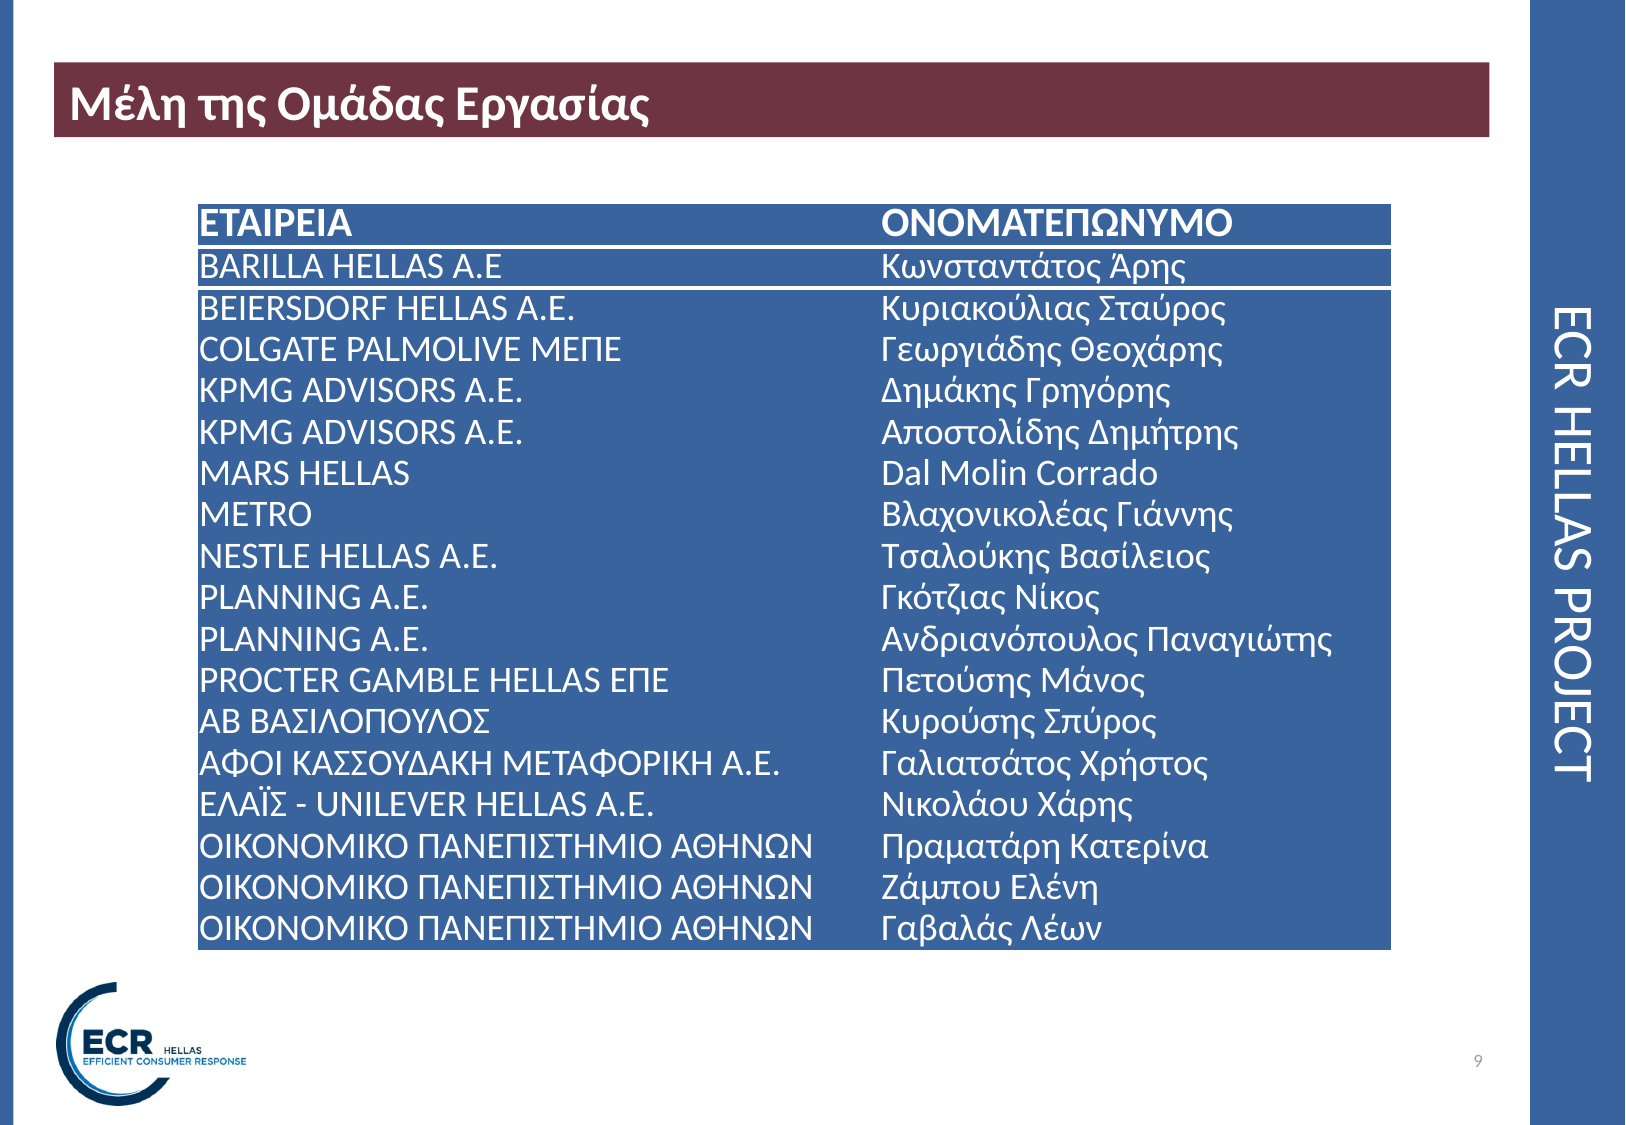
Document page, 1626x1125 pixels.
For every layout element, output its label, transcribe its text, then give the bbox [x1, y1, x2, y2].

table_cell PROCTER GAMBLE HELLAS ΕΠΕ [198, 661, 880, 702]
table_cell KPMG ADVISORS A.E. [198, 371, 880, 412]
table_cell Ζάμπου Ελένη [880, 868, 1391, 909]
table_cell PLANNING A.E. [198, 619, 880, 661]
picture [56, 982, 246, 1106]
table_cell Πραματάρη Κατερίνα [880, 826, 1391, 868]
table_cell Ανδριανόπουλος Παναγιώτης [880, 619, 1391, 661]
table_cell Γαβαλάς Λέων [880, 909, 1391, 950]
table_cell ΕΛΑΪΣ - UNILEVER HELLAS A.E. [198, 785, 880, 826]
table_cell Αποστολίδης Δημήτρης [880, 412, 1391, 454]
table_cell ΟΙΚΟΝΟΜΙΚΟ ΠΑΝΕΠΙΣΤΗΜΙΟ ΑΘΗΝΩΝ [198, 909, 880, 950]
table_cell Κυριακούλιας Σταύρος [880, 290, 1391, 329]
table_cell METRO [198, 495, 880, 536]
list Μέλη της Ομάδας Εργασίας [54, 62, 1490, 138]
table_cell BARILLA HELLAS A.E [198, 249, 880, 286]
table_cell Κωνσταντάτος Άρης [880, 249, 1391, 286]
table_cell Γκότζιας Νίκος [880, 578, 1391, 619]
table_cell ΑΒ ΒΑΣΙΛΟΠΟΥΛΟΣ [198, 702, 880, 743]
table_cell Dal Molin Corrado [880, 454, 1391, 495]
table_cell MARS HELLAS [198, 454, 880, 495]
table_header ΟΝΟΜΑΤΕΠΩΝΥΜΟ [880, 204, 1391, 245]
table_cell Τσαλούκης Βασίλειος [880, 536, 1391, 578]
table_header ΕΤΑΙΡΕΙΑ [198, 204, 880, 245]
table_cell Γεωργιάδης Θεοχάρης [880, 329, 1391, 371]
table_cell ΟΙΚΟΝΟΜΙΚΟ ΠΑΝΕΠΙΣΤΗΜΙΟ ΑΘΗΝΩΝ [198, 826, 880, 868]
table_cell ΟΙΚΟΝΟΜΙΚΟ ΠΑΝΕΠΙΣΤΗΜΙΟ ΑΘΗΝΩΝ [198, 868, 880, 909]
table_cell PLANNING A.E. [198, 578, 880, 619]
table_cell Δημάκης Γρηγόρης [880, 371, 1391, 412]
table_cell COLGATE PALMOLIVE ΜΕΠΕ [198, 329, 880, 371]
table_cell Βλαχονικολέας Γιάννης [880, 495, 1391, 536]
table_cell Κυρούσης Σπύρος [880, 702, 1391, 743]
table_cell Γαλιατσάτος Χρήστος [880, 743, 1391, 785]
table_cell ΑΦΟΙ ΚΑΣΣΟΥΔΑΚΗ ΜΕΤΑΦΟΡΙΚΗ Α.Ε. [198, 743, 880, 785]
table_cell KPMG ADVISORS A.E. [198, 412, 880, 454]
table_cell Πετούσης Μάνος [880, 661, 1391, 702]
table_cell NESTLE HELLAS A.E. [198, 536, 880, 578]
table_cell BEIERSDORF HELLAS A.E. [198, 290, 880, 329]
title ECR HELLAS PROJECT [1530, 62, 1625, 1025]
table_cell Νικολάου Χάρης [880, 785, 1391, 826]
